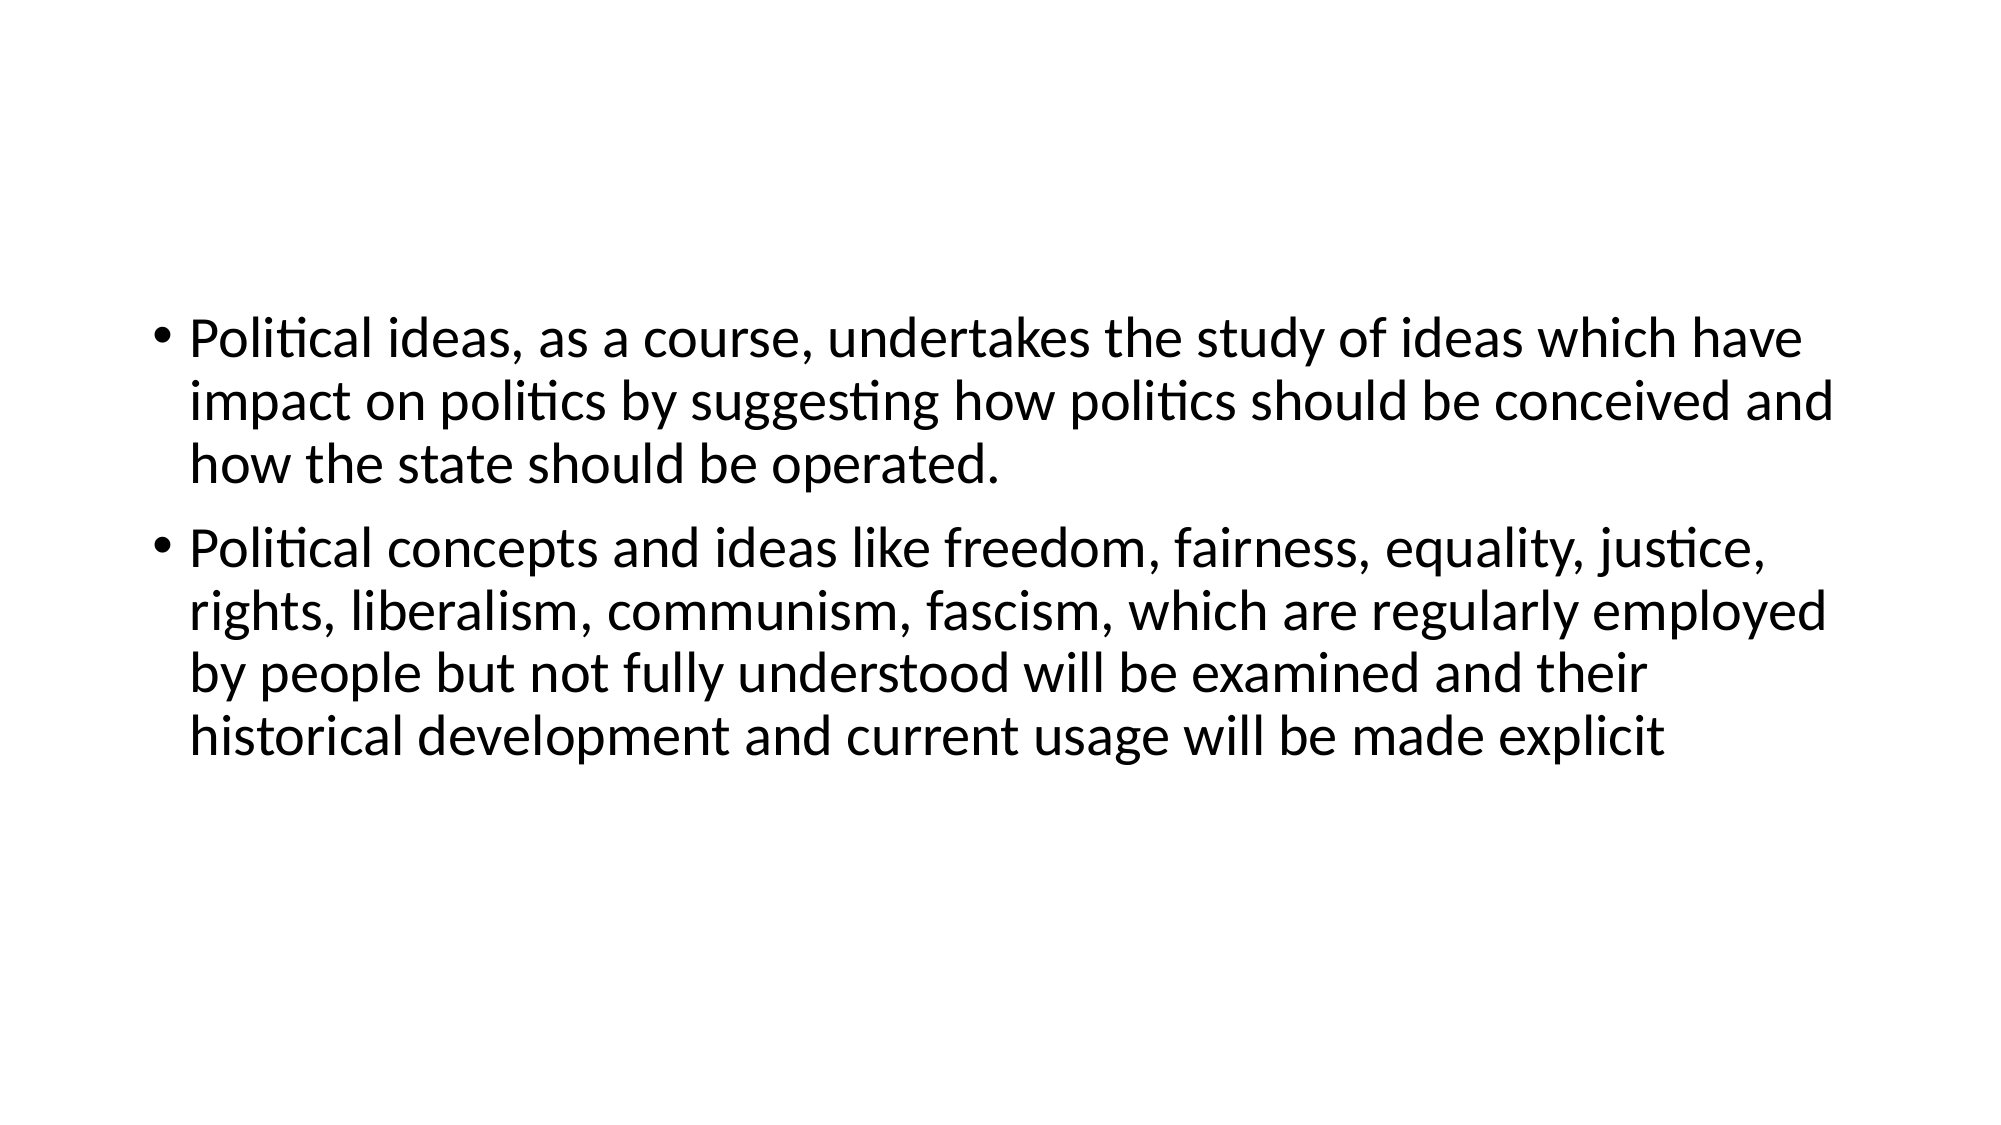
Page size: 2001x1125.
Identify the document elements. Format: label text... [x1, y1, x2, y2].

list Political ideas, as a course, undertakes the study of ideas which have impact on politics by suggesting how politics should be conceived and how the state should be operated. Political concepts and ideas like freedom, fairness, equality, justice, rights, liberalism, communism, fascism, which are regularly employed by people but not fully understood will be examined and their historical development and current usage will be made explicit [137, 299, 1863, 1014]
